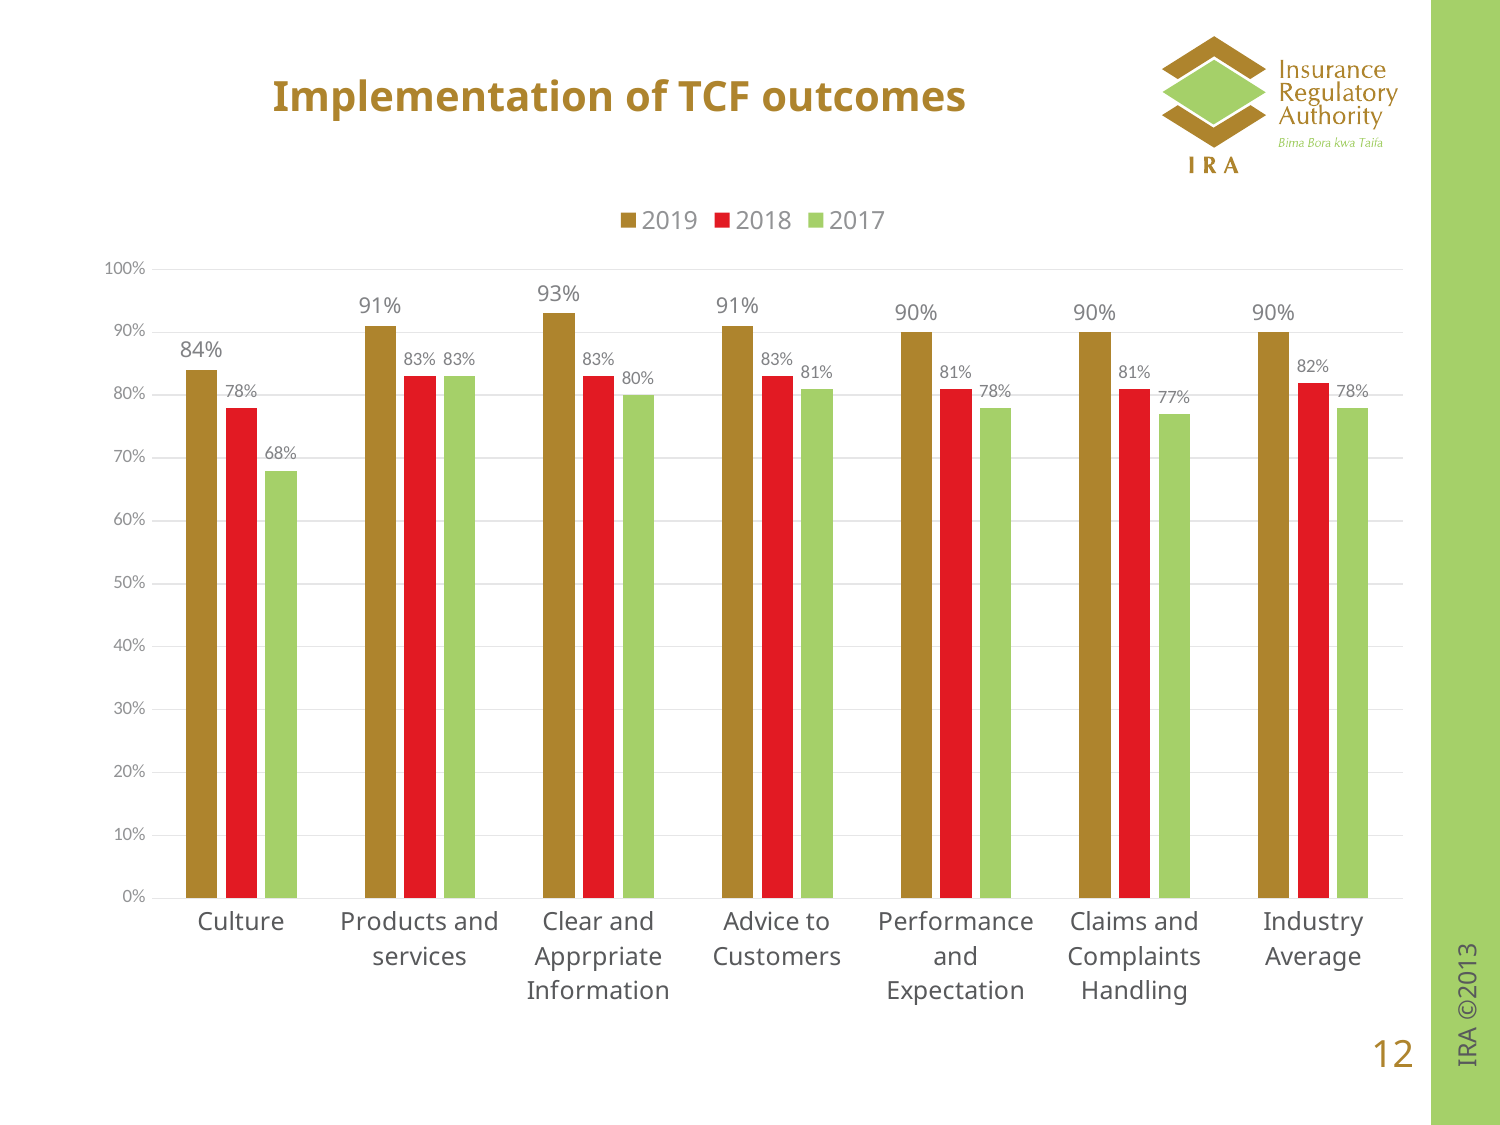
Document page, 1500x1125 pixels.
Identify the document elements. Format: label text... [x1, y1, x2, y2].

title Implementation of TCF outcomes [60, 75, 1180, 122]
chart [76, 185, 1430, 1025]
